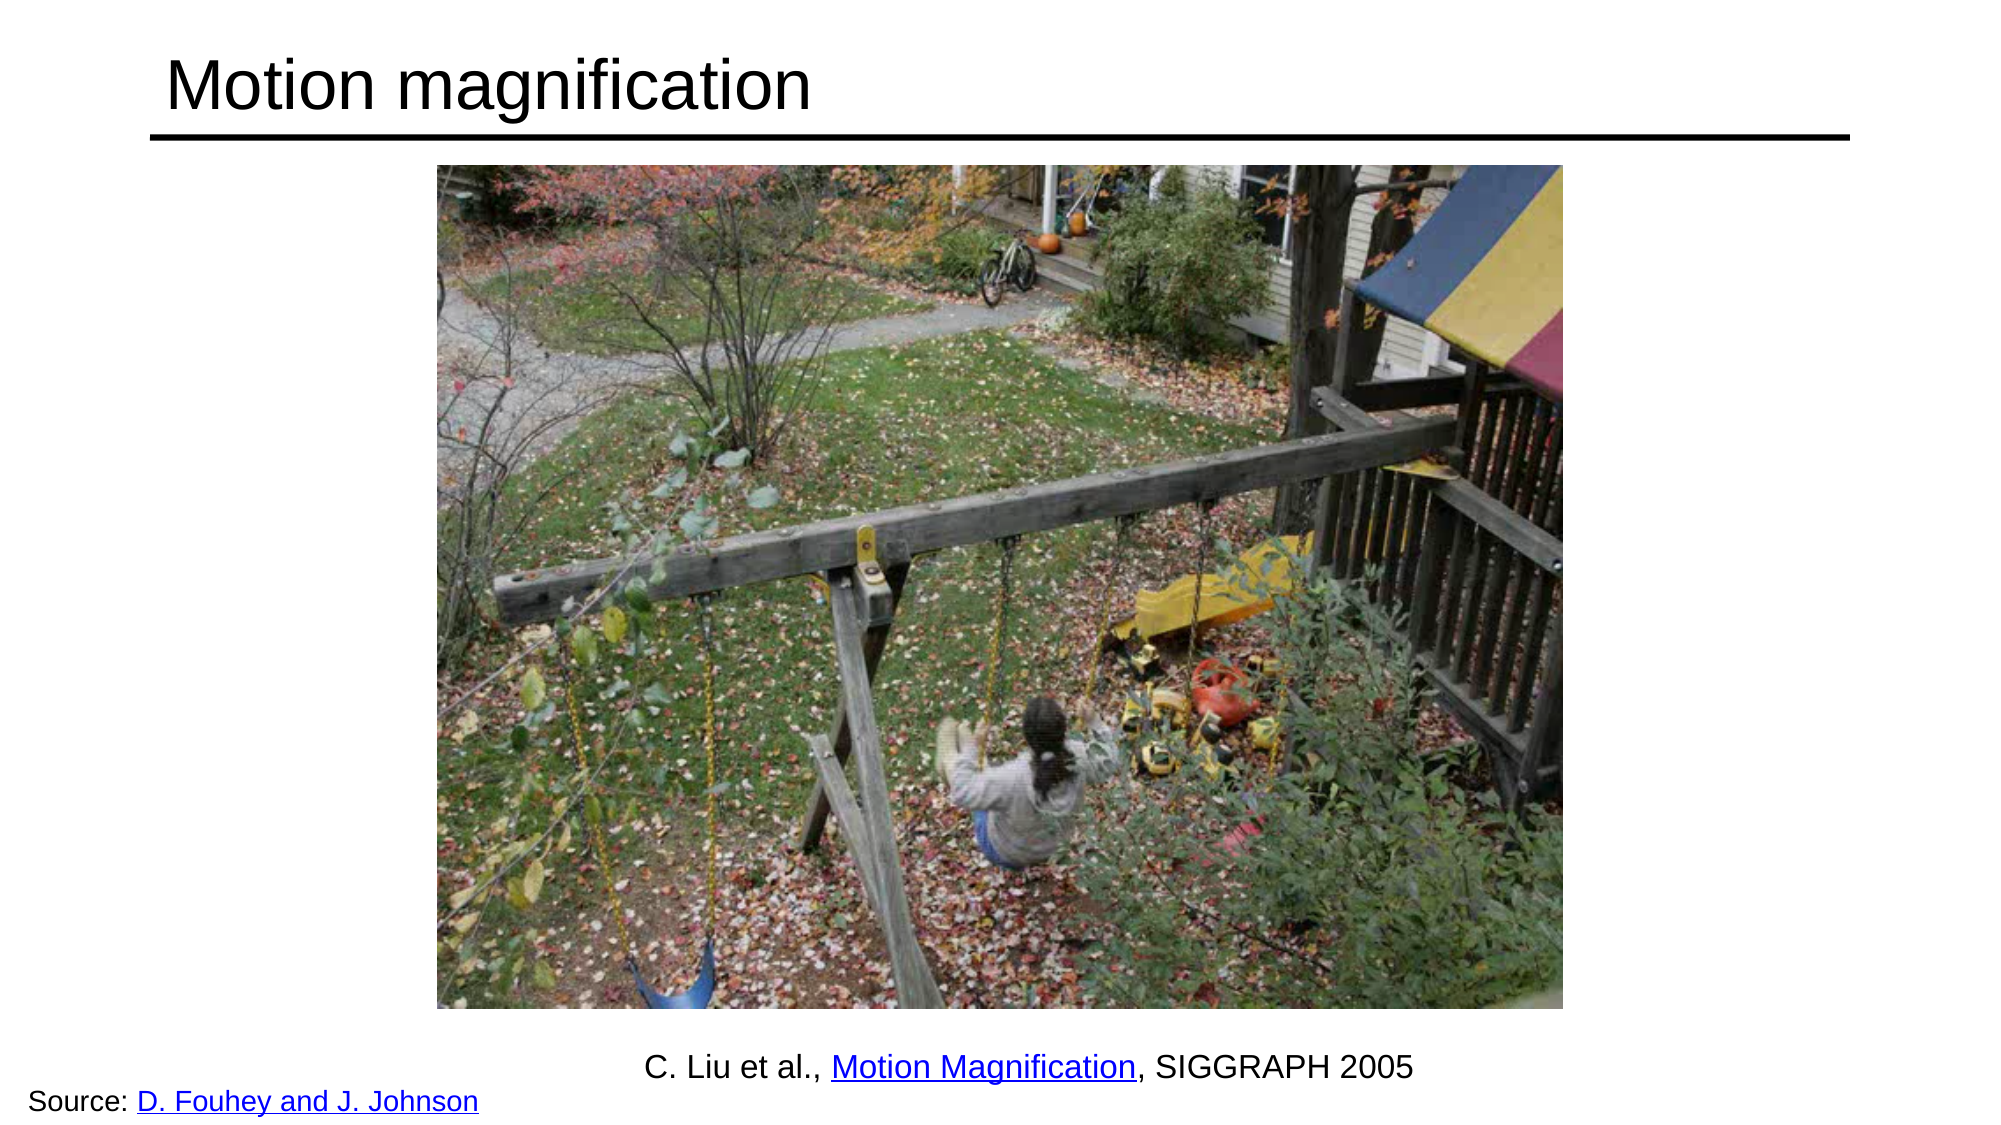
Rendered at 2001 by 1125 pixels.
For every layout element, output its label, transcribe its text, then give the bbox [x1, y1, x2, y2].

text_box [436, 164, 1564, 1010]
text_box Source: D. Fouhey and J. Johnson [13, 1074, 495, 1125]
text_box C. Liu et al., Motion Magnification, SIGGRAPH 2005 [629, 1037, 1430, 1093]
title Motion magnification [149, 12, 1851, 151]
